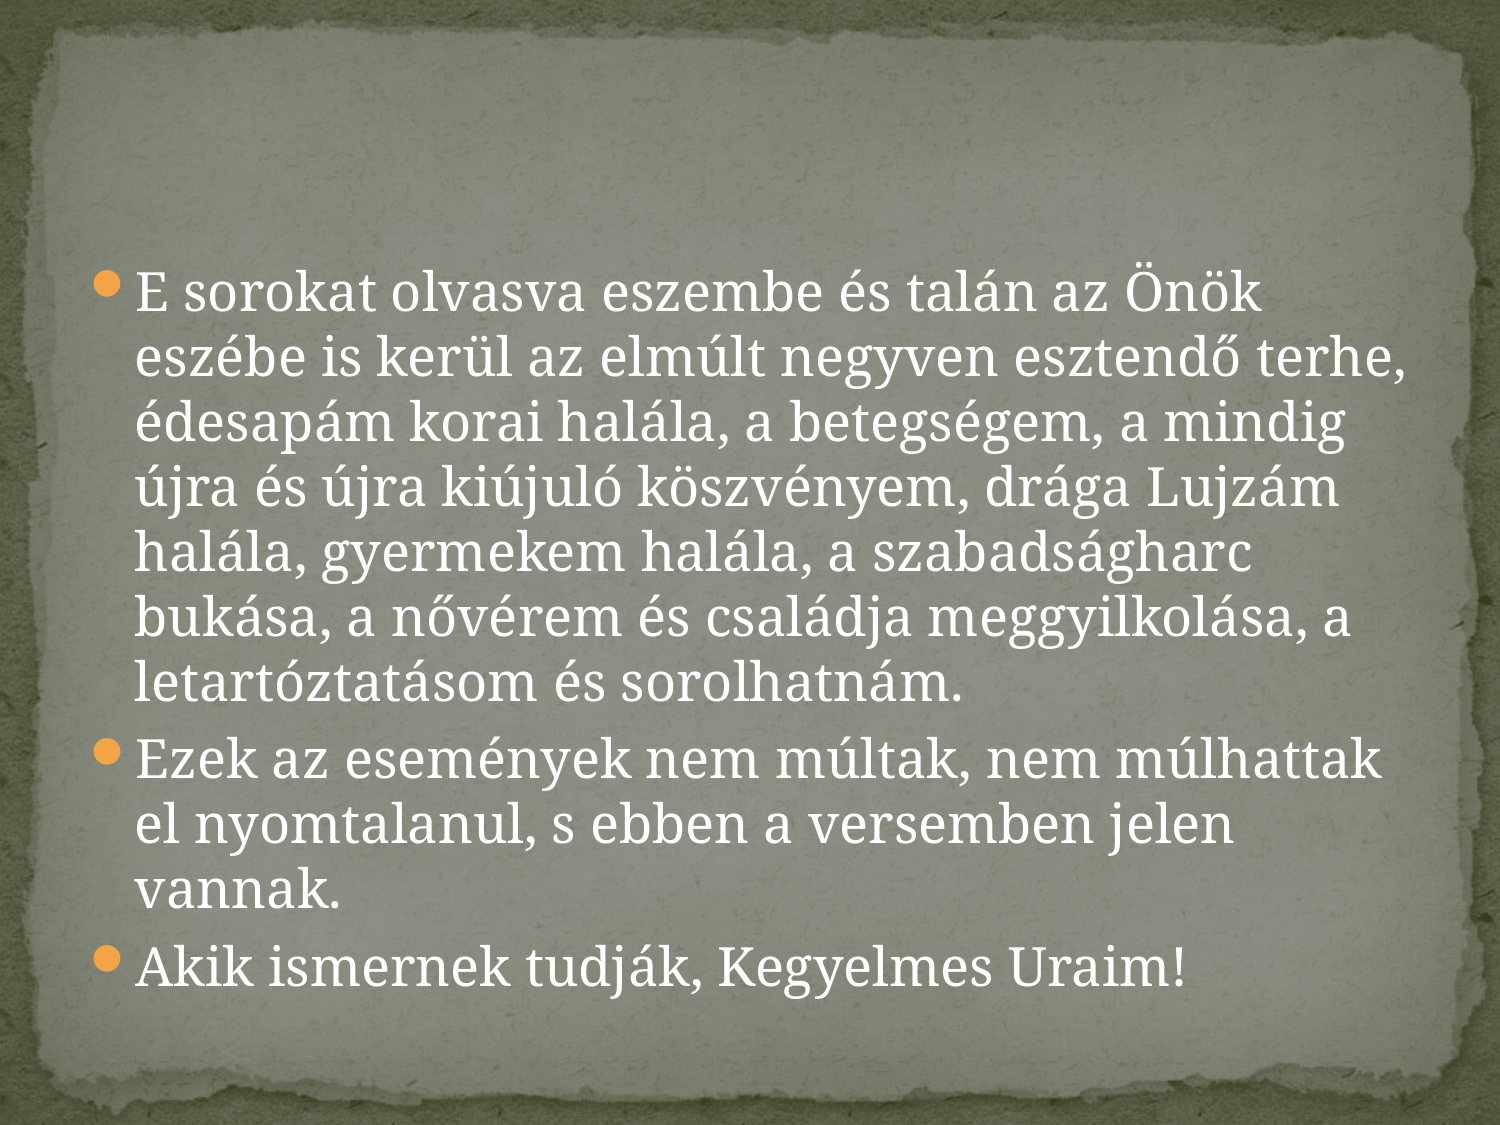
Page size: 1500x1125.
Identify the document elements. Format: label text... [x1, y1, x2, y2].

list E sorokat olvasva eszembe és talán az Önök eszébe is kerül az elmúlt negyven esztendő terhe, édesapám korai halála, a betegségem, a mindig újra és újra kiújuló köszvényem, drága Lujzám halála, gyermekem halála, a szabadságharc bukása, a nővérem és családja meggyilkolása, a letartóztatásom és sorolhatnám. Ezek az események nem múltak, nem múlhattak el nyomtalanul, s ebben a versemben jelen vannak. Akik ismernek tudják, Kegyelmes Uraim! [75, 249, 1425, 1000]
